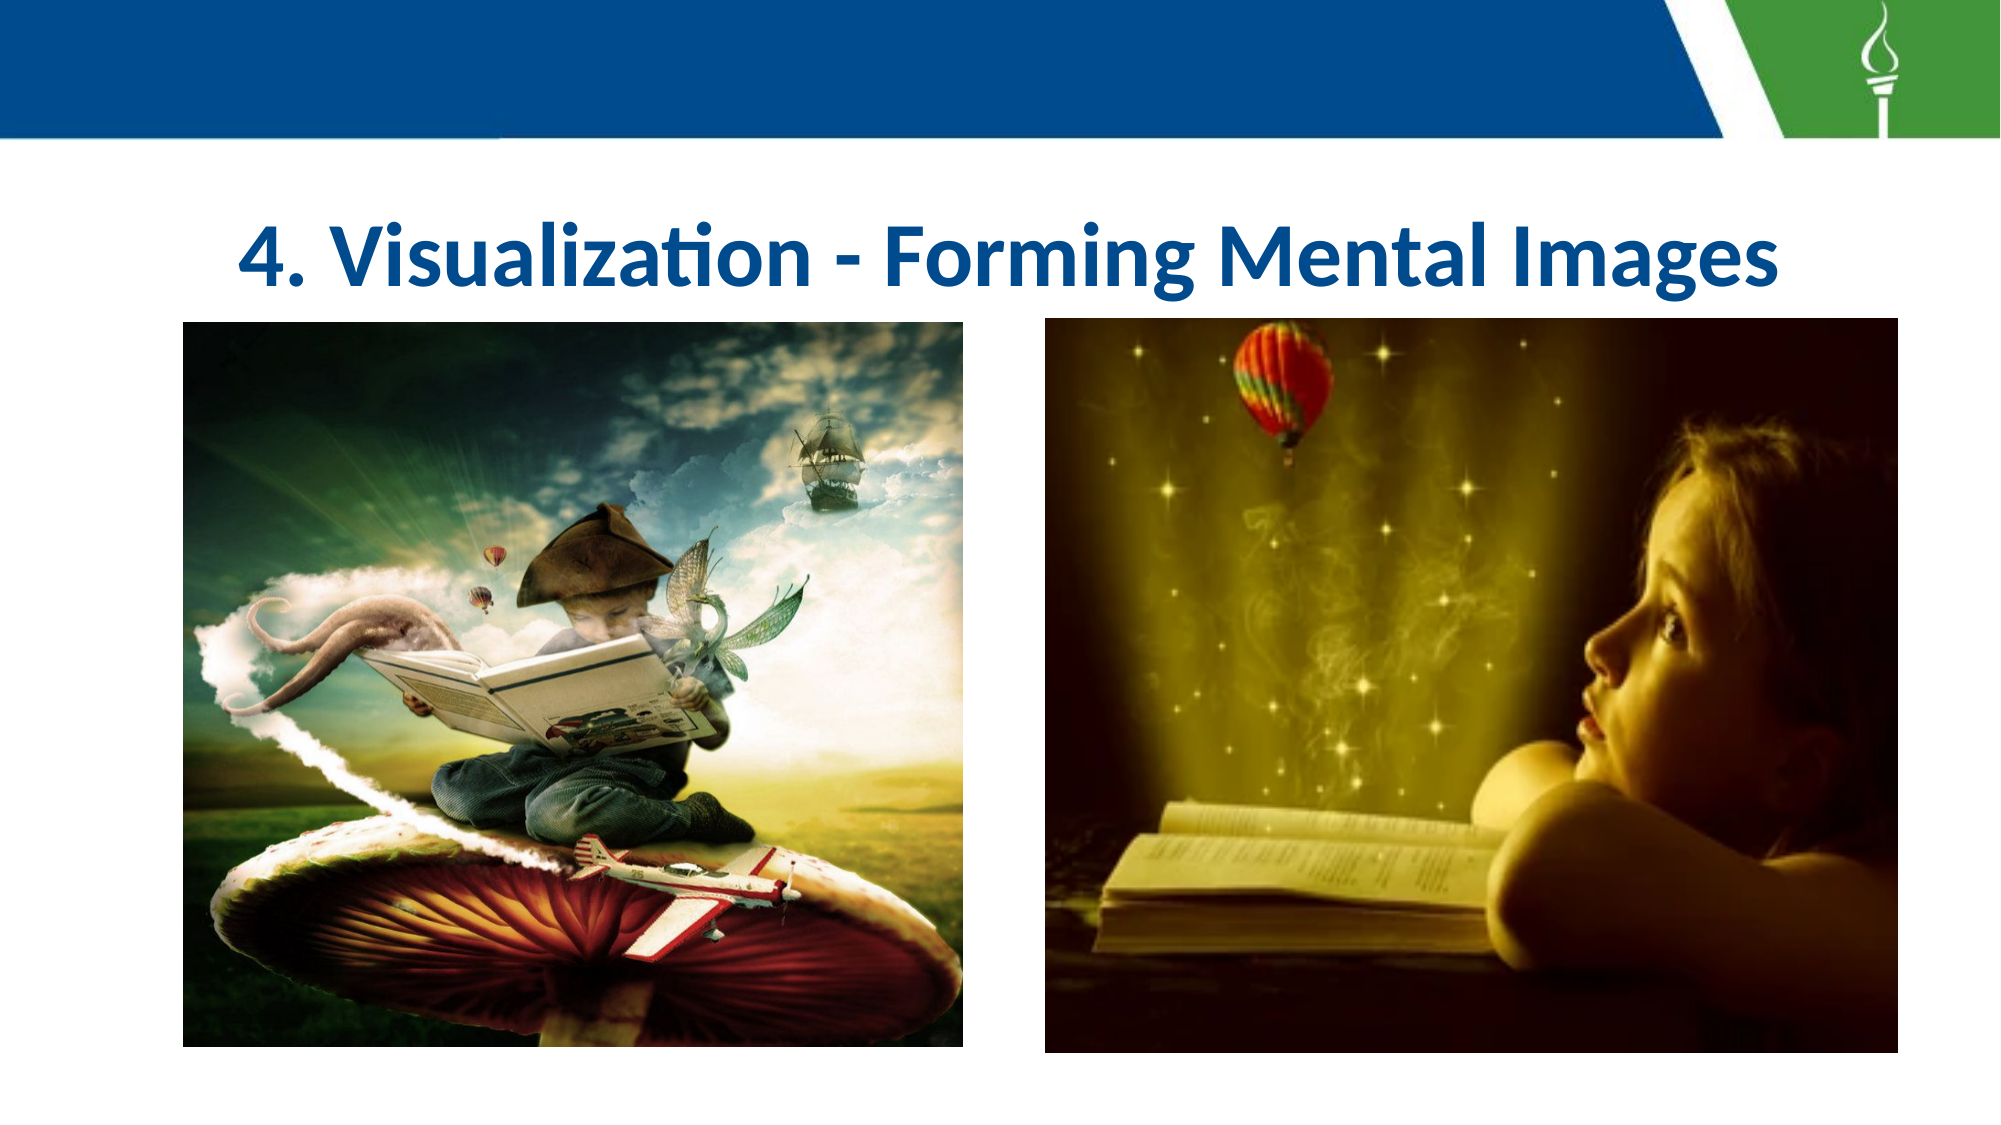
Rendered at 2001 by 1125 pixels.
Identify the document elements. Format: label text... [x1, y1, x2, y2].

list [33, 354, 1967, 1080]
title 4. Visualization - Forming Mental Images [62, 162, 1938, 338]
picture [0, 0, 2001, 1125]
